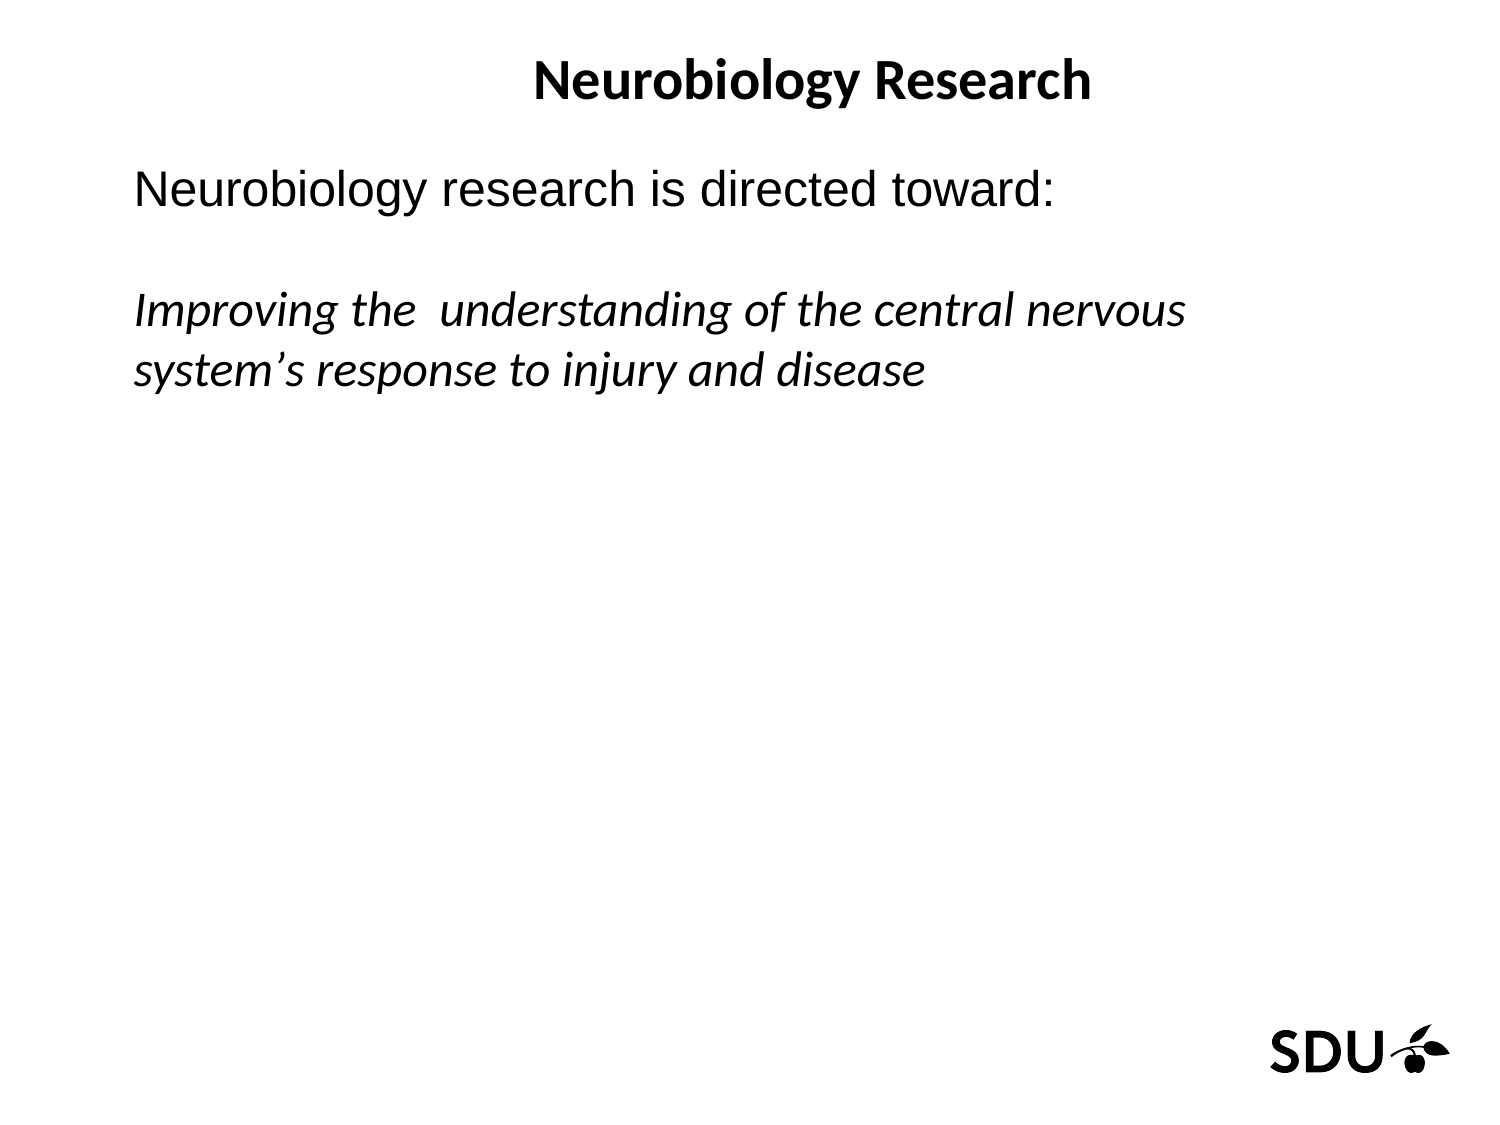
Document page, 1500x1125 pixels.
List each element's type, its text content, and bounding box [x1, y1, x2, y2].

text_box Neurobiology Research Neurobiology research is directed toward: Improving the understanding of the central nervous system’s response to injury and disease [43, 34, 1357, 630]
picture [1270, 1024, 1450, 1073]
